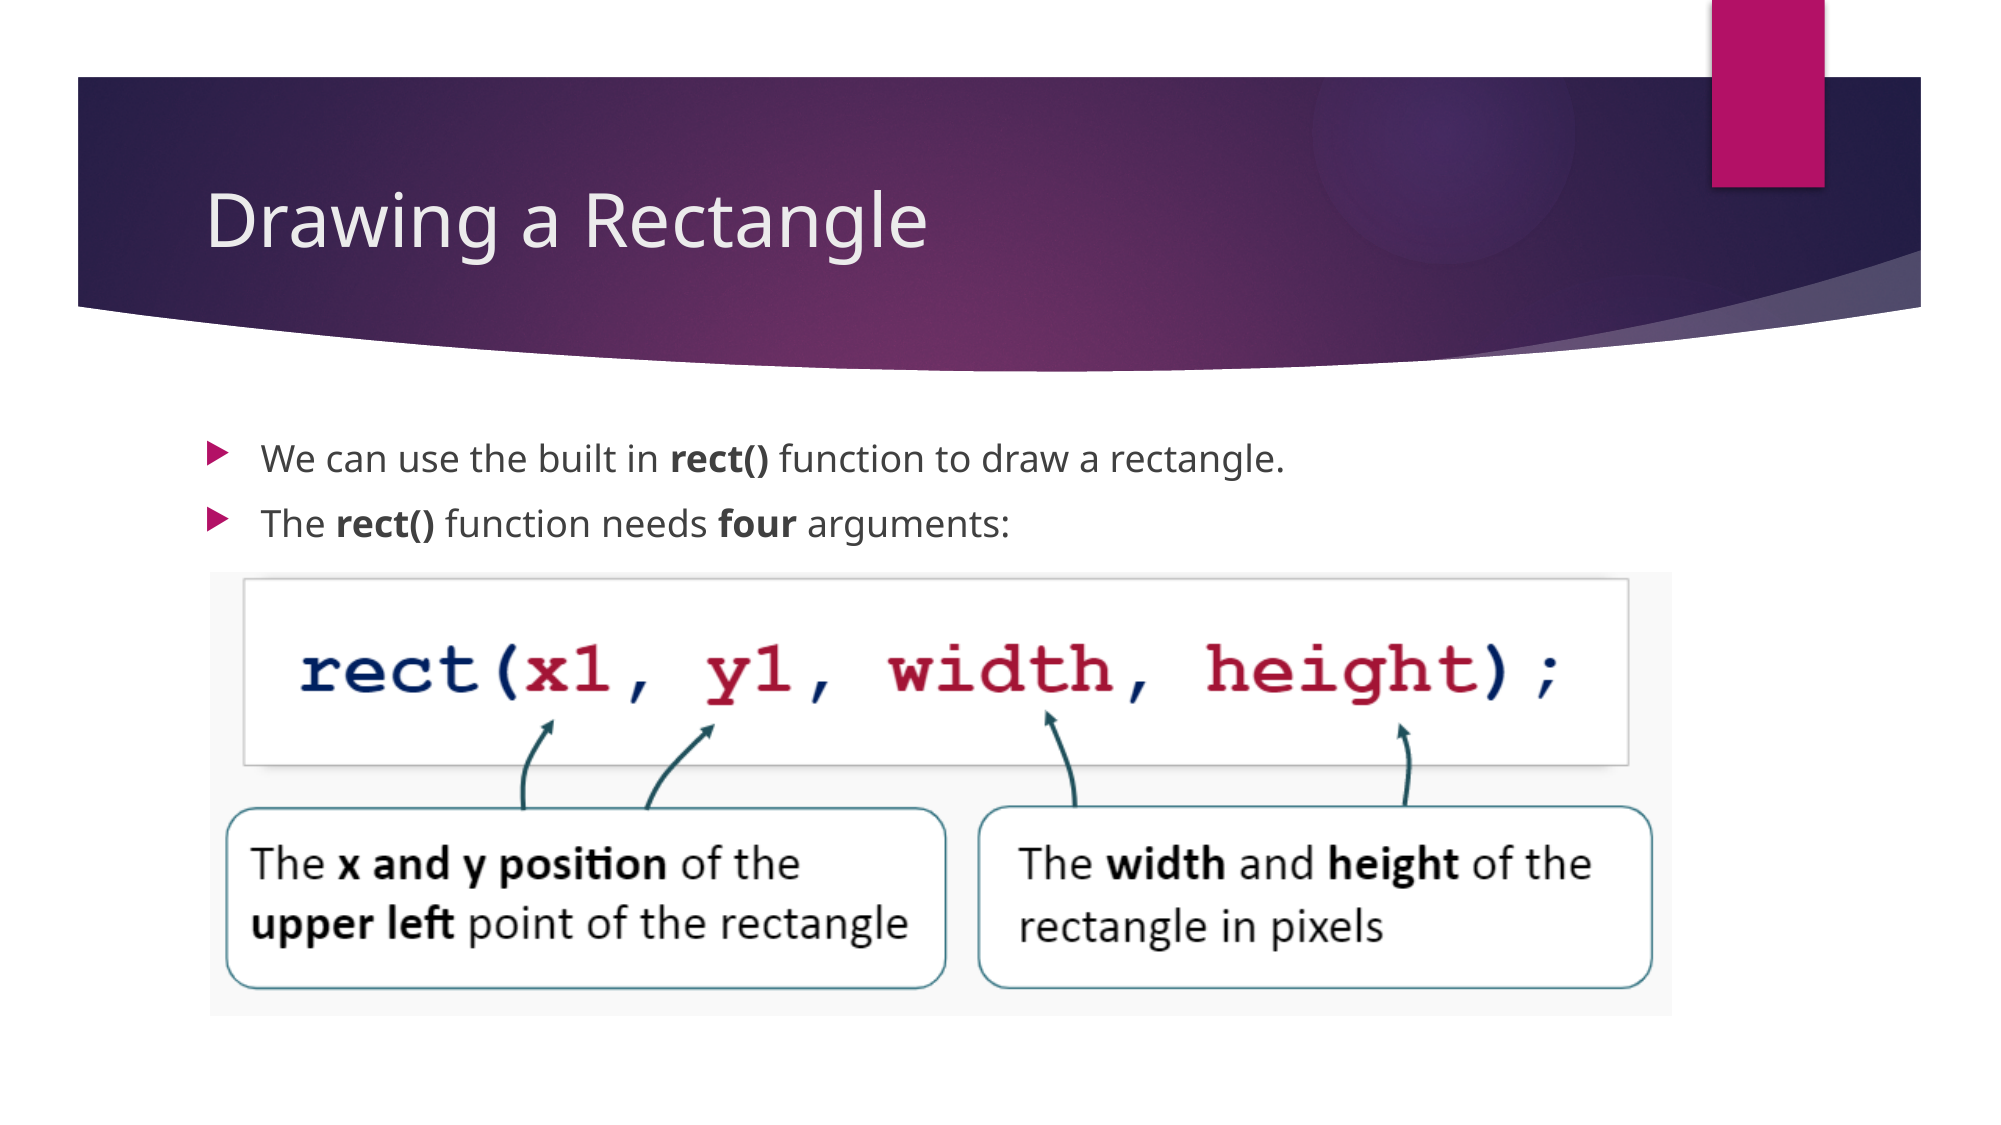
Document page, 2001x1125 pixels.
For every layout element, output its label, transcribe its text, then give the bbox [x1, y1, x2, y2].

picture [210, 572, 1672, 1016]
title Drawing a Rectangle [189, 159, 1627, 276]
list We can use the built in rect() function to draw a rectangle. The rect() function needs four arguments: [189, 427, 1638, 591]
